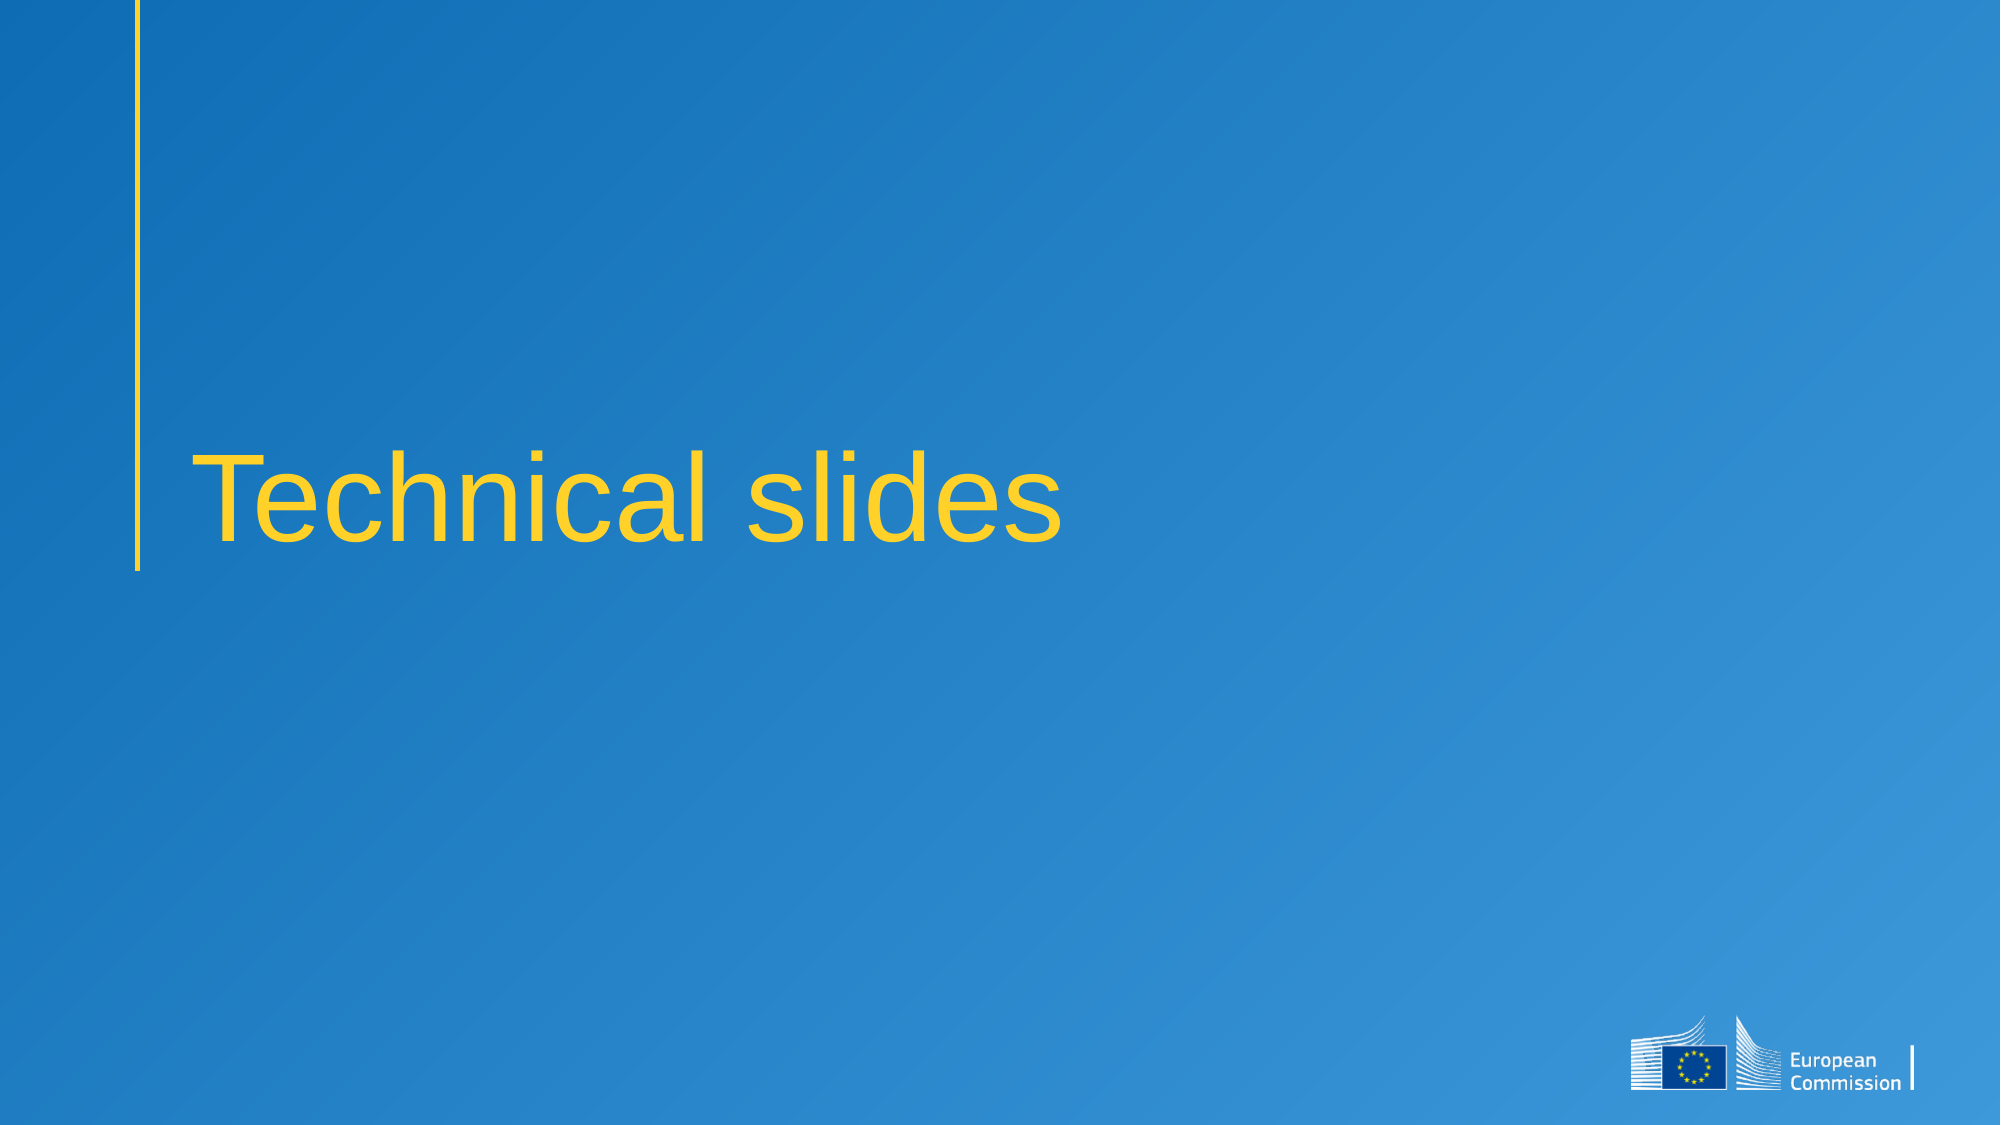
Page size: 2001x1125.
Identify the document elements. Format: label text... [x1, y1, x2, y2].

picture [1631, 1015, 1914, 1090]
title Technical slides [175, 184, 1863, 576]
